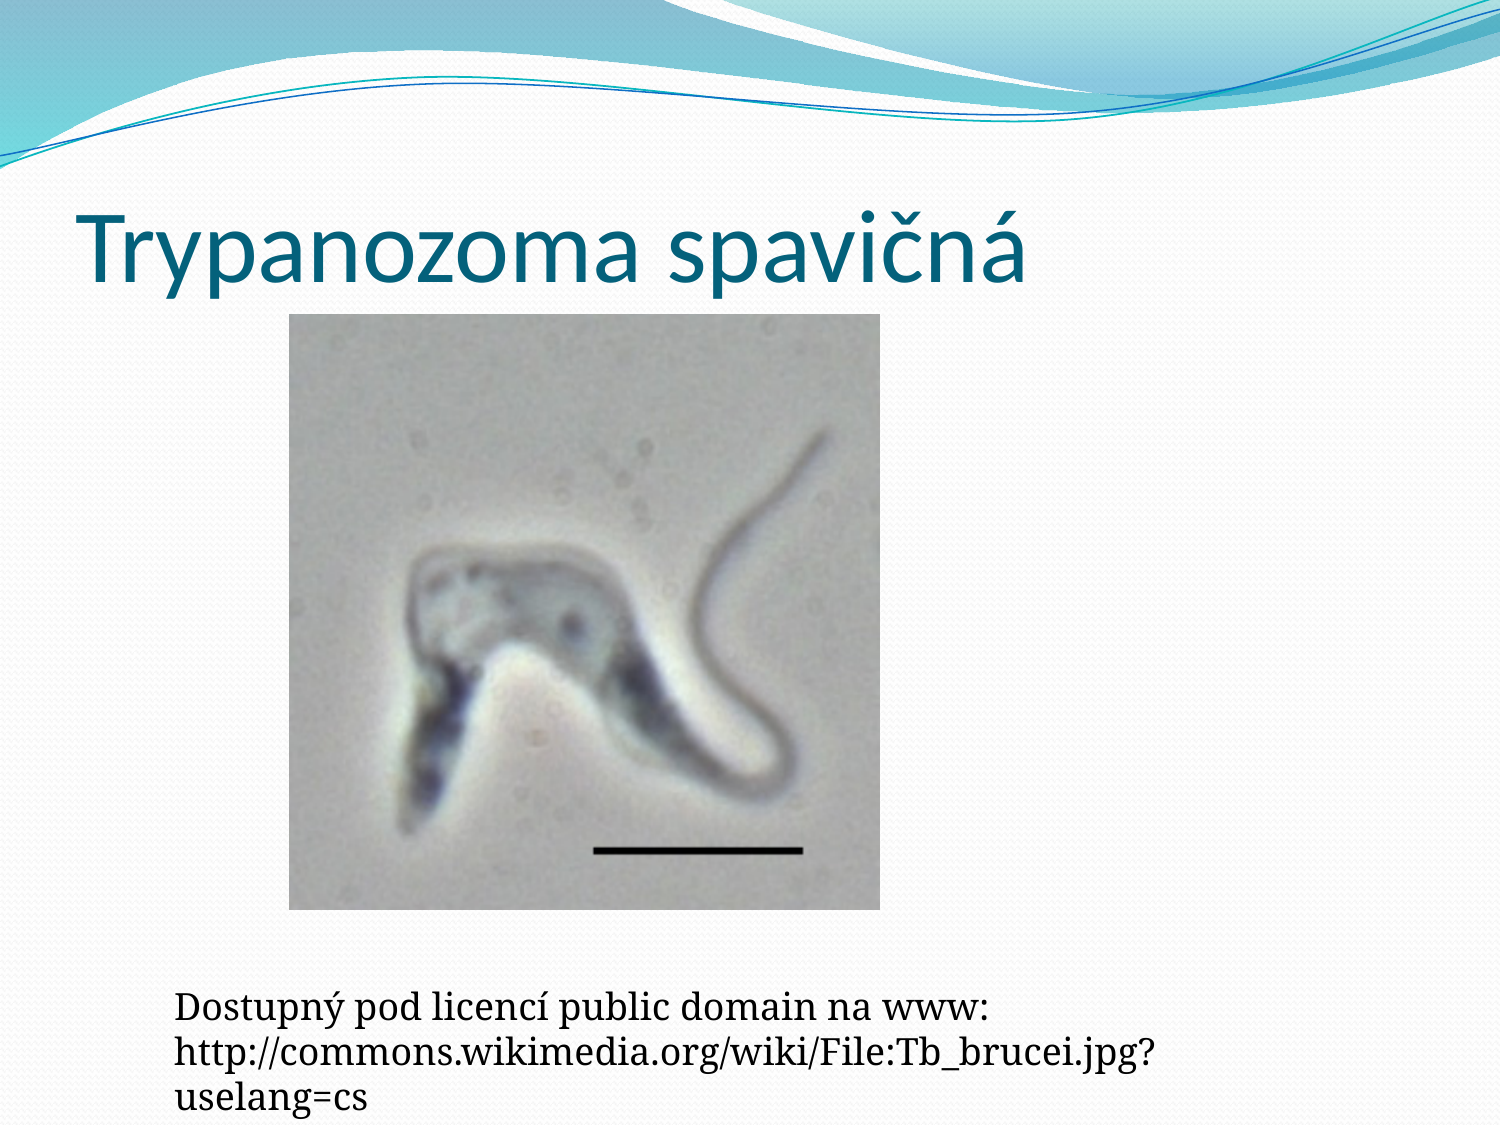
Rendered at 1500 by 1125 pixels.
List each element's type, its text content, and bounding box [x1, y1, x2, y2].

picture [289, 314, 881, 911]
text_box Dostupný pod licencí public domain na www: http://commons.wikimedia.org/wiki/File:Tb_brucei.jpg?uselang=cs [159, 975, 1294, 1125]
title Trypanozoma spavičná [75, 115, 1425, 303]
